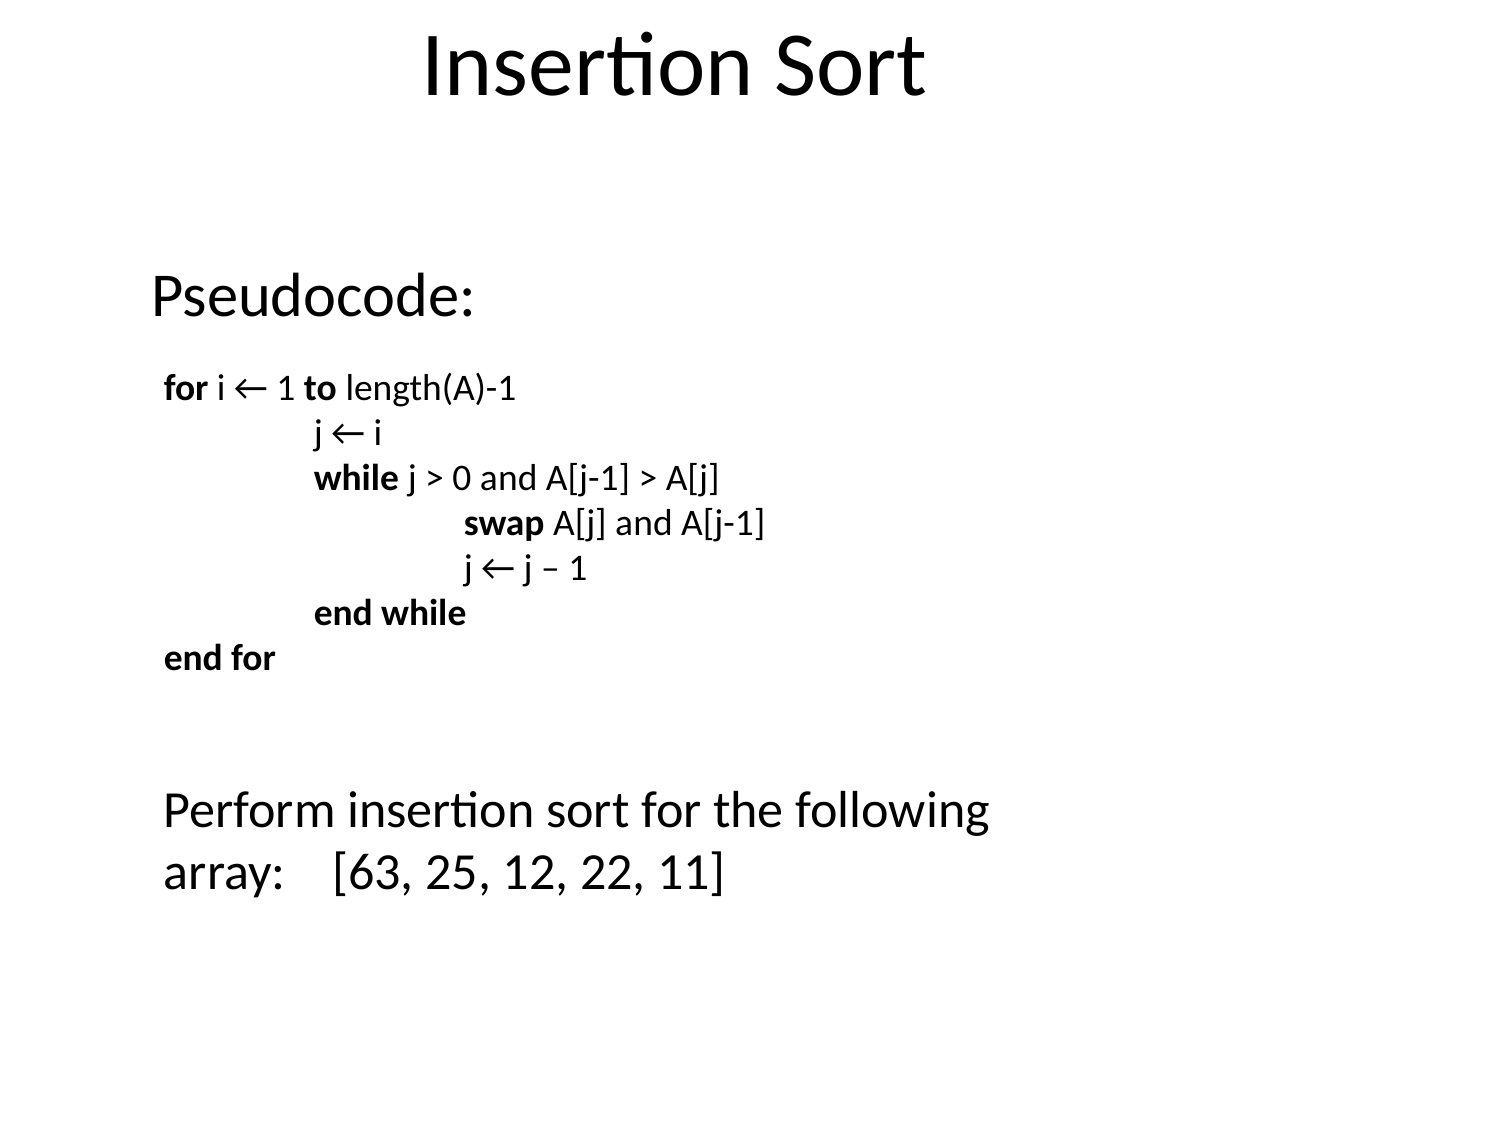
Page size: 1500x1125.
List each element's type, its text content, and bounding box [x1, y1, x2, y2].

text_box Insertion Sort [0, 0, 1350, 125]
text_box Pseudocode: [49, 224, 579, 358]
text_box for i ← 1 to length(A)-1 j ← i while j > 0 and A[j-1] > A[j] swap A[j] and A[j-1] j ← j – 1 end while end for [148, 355, 888, 686]
text_box Perform insertion sort for the following array: [63, 25, 12, 22, 11] [149, 712, 1100, 963]
